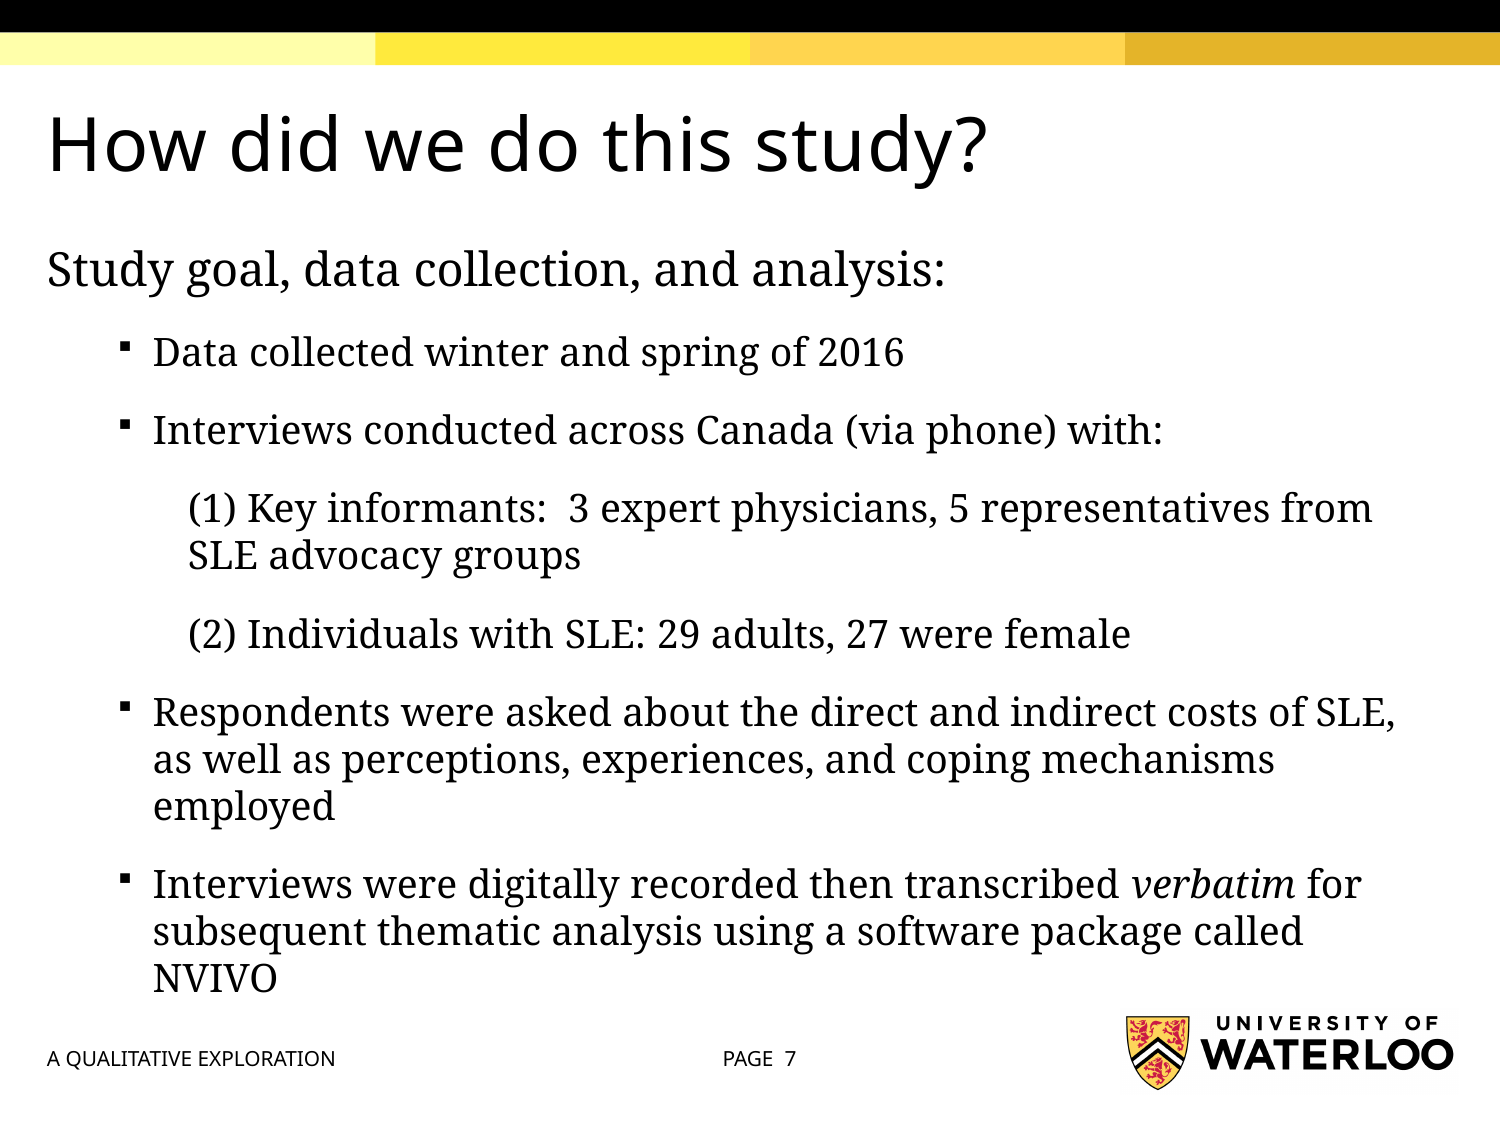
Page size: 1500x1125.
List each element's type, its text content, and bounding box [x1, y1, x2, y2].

footer A QUALITATIVE EXPLORATION [31, 1039, 675, 1081]
title How did we do this study? [31, 71, 1456, 219]
picture [1120, 1008, 1459, 1095]
slide_number PAGE 7 [687, 1039, 832, 1081]
list Study goal, data collection, and analysis: Data collected winter and spring of 2016 Interviews conducted across Canada (via phone) with: (1) Key informants: 3 expert physicians, 5 representatives from SLE advocacy groups (2) Individuals with SLE: 29 adults, 27 were female Respondents were asked about the direct and indirect costs of SLE, as well as perceptions, experiences, and coping mechanisms employed Interviews were digitally recorded then transcribed verbatim for subsequent thematic analysis using a software package called NVIVO [31, 231, 1456, 1009]
